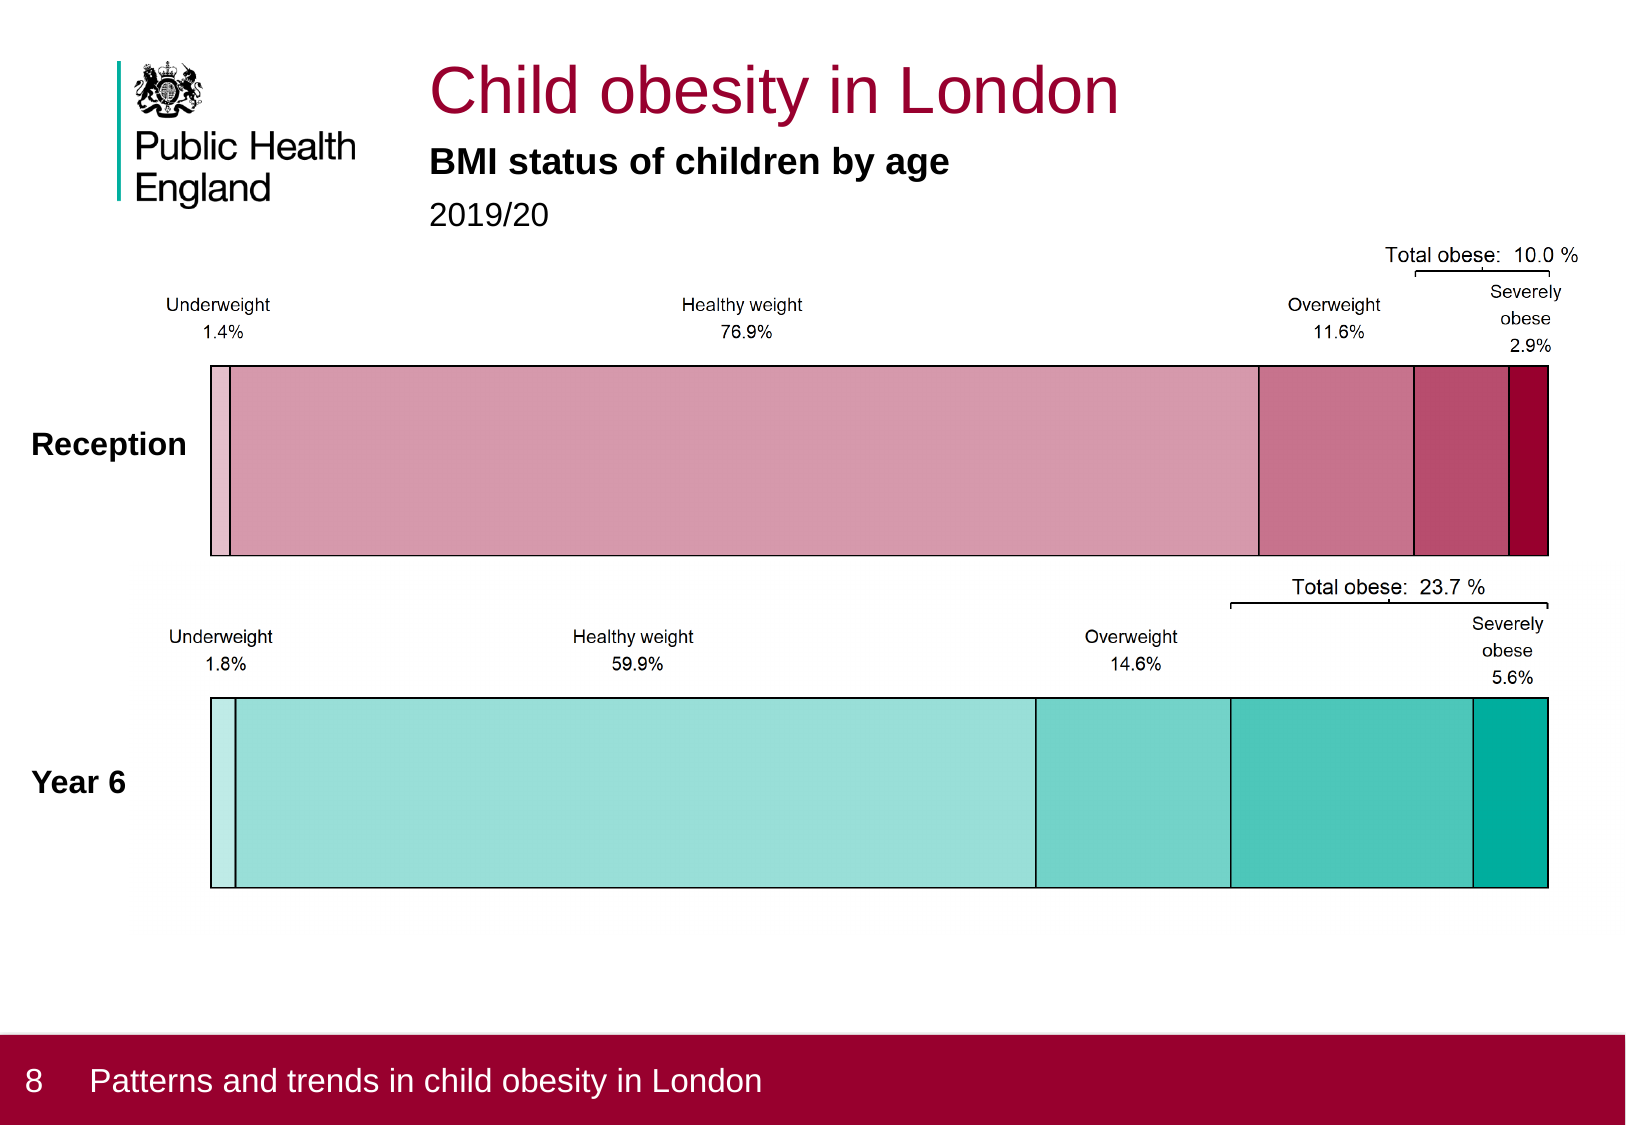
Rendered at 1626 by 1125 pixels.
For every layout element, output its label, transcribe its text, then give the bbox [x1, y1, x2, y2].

picture [117, 61, 355, 209]
text_box 8 Patterns and trends in child obesity in London [10, 1052, 1448, 1107]
text_box 2019/20 [414, 185, 1625, 228]
text_box Child obesity in London [414, 39, 1625, 134]
picture [129, 229, 1625, 936]
text_box Year 6 [16, 753, 124, 808]
text_box BMI status of children by age [414, 129, 1552, 185]
text_box Reception [16, 416, 124, 470]
